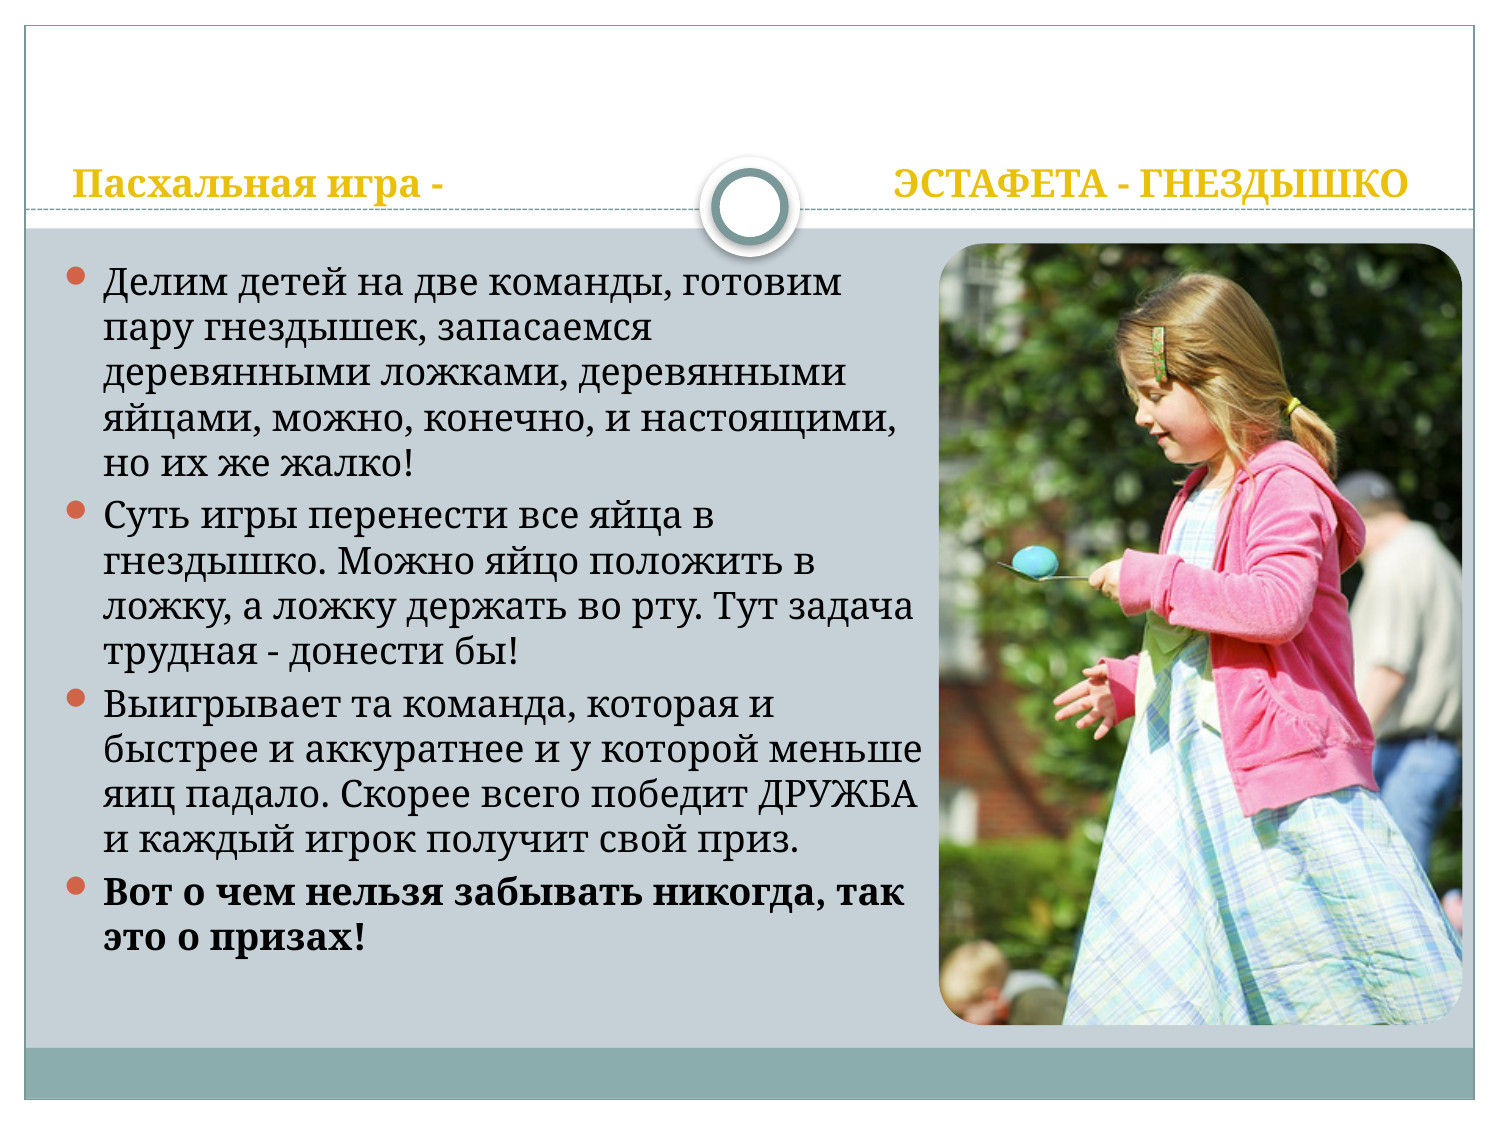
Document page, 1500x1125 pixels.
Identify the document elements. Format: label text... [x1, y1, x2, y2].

list Делим детей на две команды, готовим пару гнездышек, запасаемся деревянными ложками, деревянными яйцами, можно, конечно, и настоящими, но их же жалко! Суть игры перенести все яйца в гнездышко. Можно яйцо положить в ложку, а ложку держать во рту. Тут задача трудная - донести бы! Выигрывает та команда, которая и быстрее и аккуратнее и у которой меньше яиц падало. Скорее всего победит ДРУЖБА и каждый игрок получит свой приз. Вот о чем нельзя забывать никогда, так это о призах! [49, 262, 931, 1001]
picture [938, 243, 1463, 1026]
title Пасхальная игра - ЭСТАФЕТА - ГНЕЗДЫШКО [41, 137, 1442, 262]
